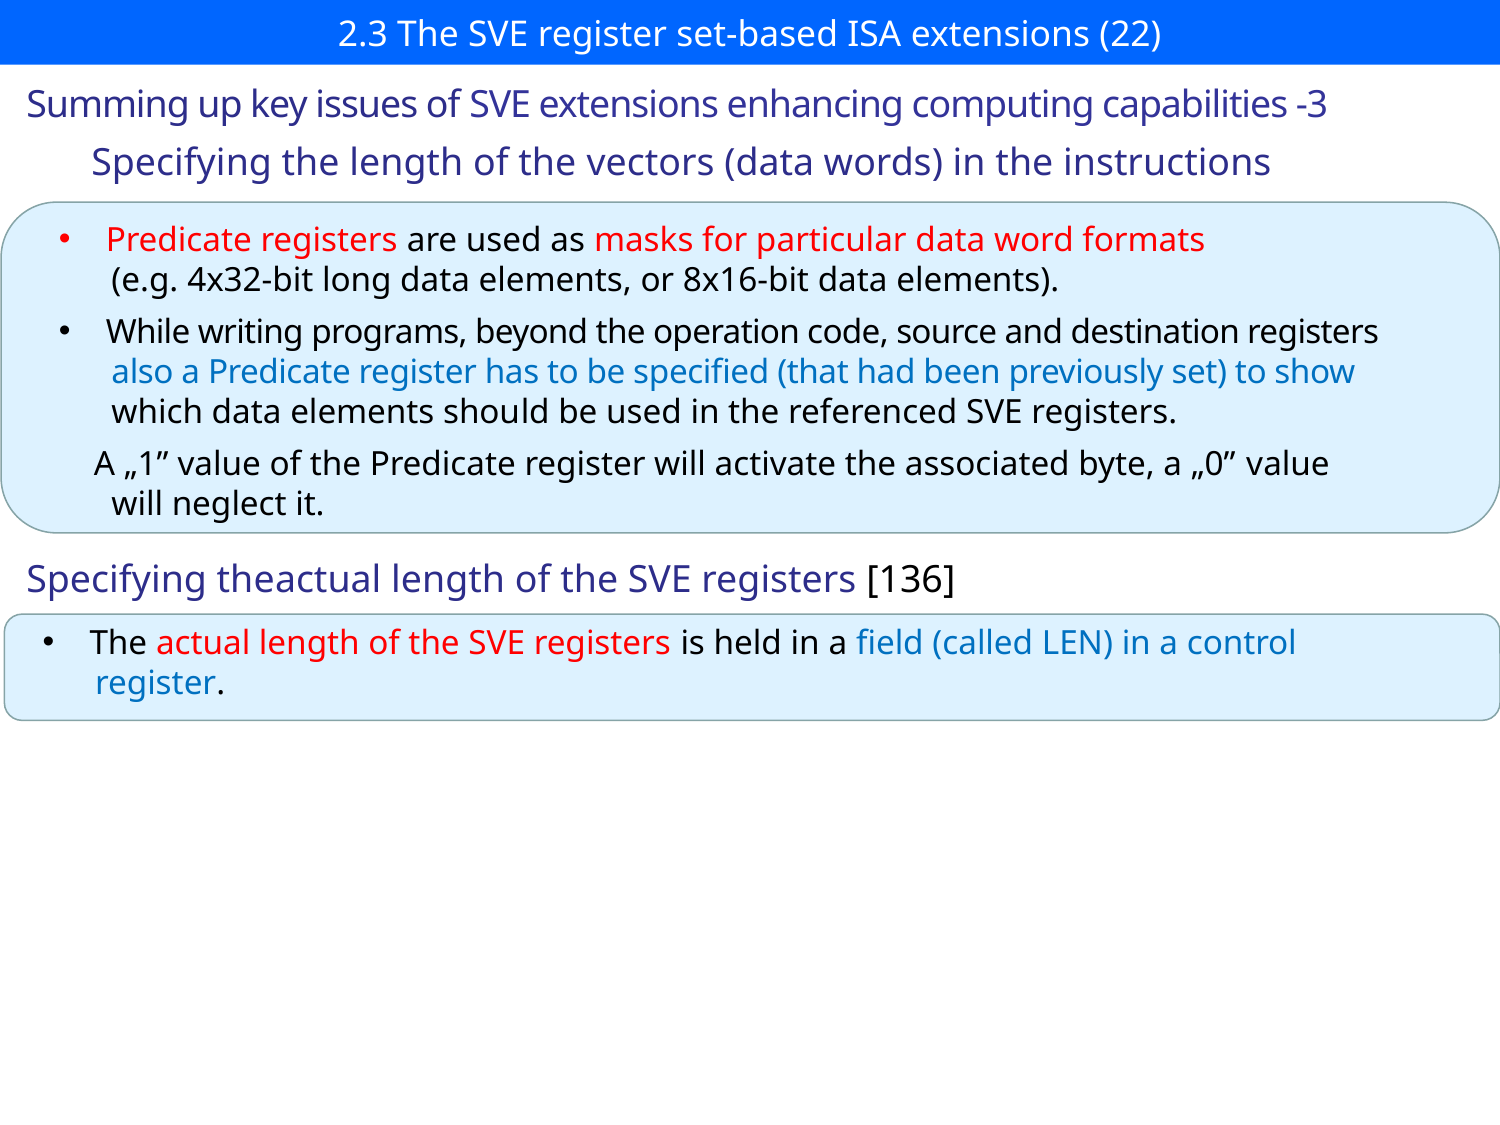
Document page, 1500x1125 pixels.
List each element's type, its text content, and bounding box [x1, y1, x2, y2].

text_box The actual length of the SVE registers is held in a field (called LEN) in a control register. [27, 614, 1487, 709]
text_box Summing up key issues of SVE extensions enhancing computing capabilities -3 [11, 72, 1487, 132]
text_box Specifying the length of the vectors (data words) in the instructions [76, 130, 1287, 191]
text_box Predicate registers are used as masks for particular data word formats (e.g. 4x32-bit long data elements, or 8x16-bit data elements). While writing programs, beyond the operation code, source and destination registers also a Predicate register has to be specified (that had been previously set) to show which data elements should be used in the referenced SVE registers. A „1” value of the Predicate register will activate the associated byte, a „0” value will neglect it. [44, 210, 1500, 530]
text_box [1, 202, 1474, 533]
text_box Specifying theactual length of the SVE registers [136] [11, 547, 1481, 608]
title 2.3 The SVE register set-based ISA extensions (22) [0, 0, 1500, 65]
text_box [4, 614, 1500, 721]
